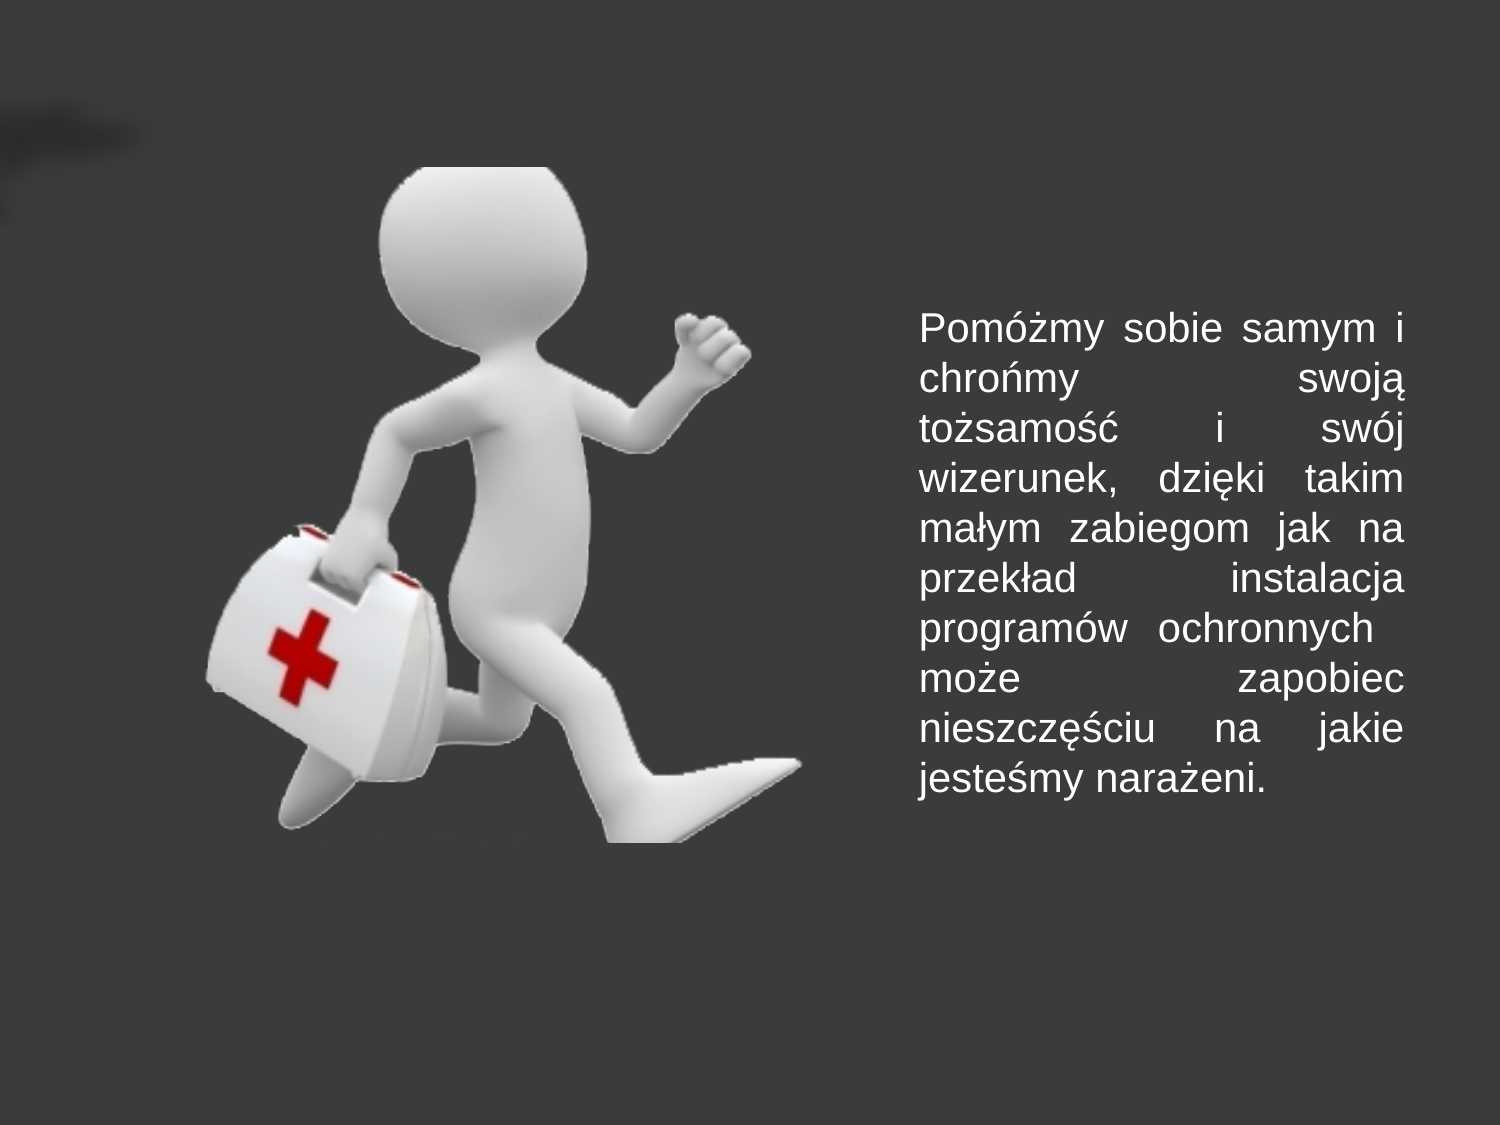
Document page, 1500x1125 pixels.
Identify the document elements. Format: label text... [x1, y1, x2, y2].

picture [174, 166, 850, 843]
list Pomóżmy sobie samym i chrońmy swoją tożsamość i swój wizerunek, dzięki takim małym zabiegom jak na przekład instalacja programów ochronnych może zapobiec nieszczęściu na jakie jesteśmy narażeni. [911, 292, 1413, 929]
